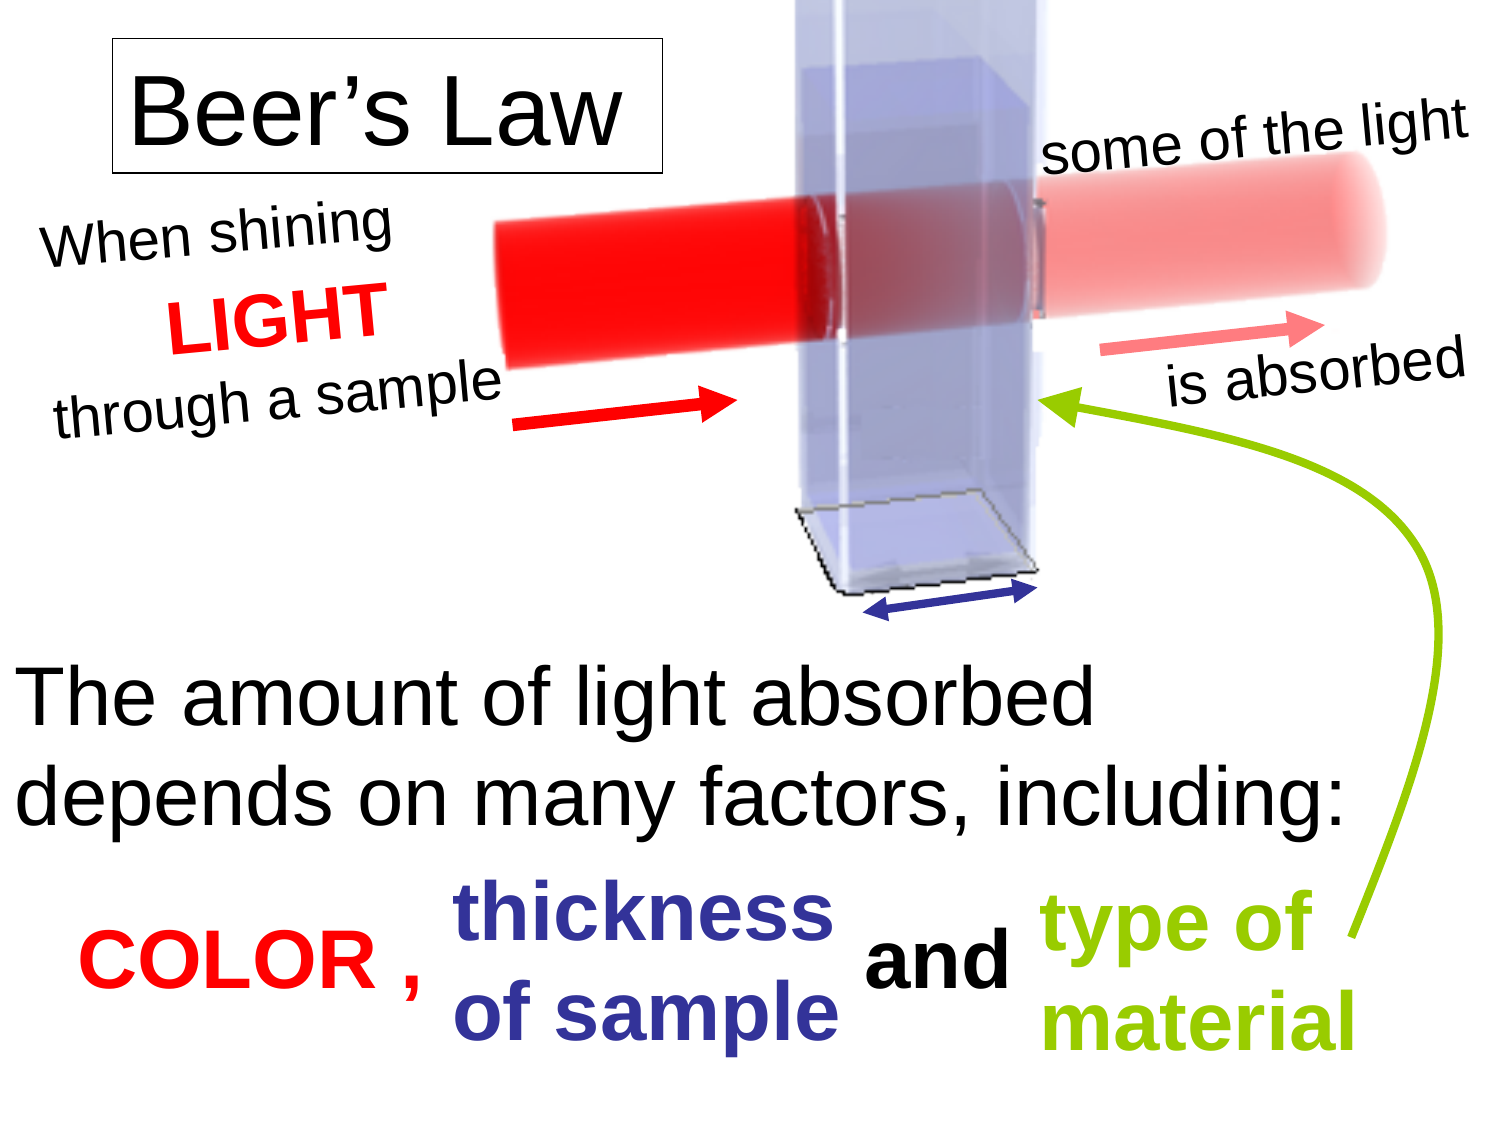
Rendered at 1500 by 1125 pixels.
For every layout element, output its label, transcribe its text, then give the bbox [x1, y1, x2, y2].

text_box is absorbed [1416, 307, 1500, 401]
text_box type of material [1024, 859, 1400, 1075]
text_box The amount of light absorbed depends on many factors, including: [0, 634, 1299, 850]
text_box Beer’s Law [112, 38, 469, 173]
text_box some of the light [1416, 68, 1500, 161]
text_box COLOR , [62, 897, 450, 1013]
picture [474, 0, 1413, 620]
text_box thickness of sample [437, 849, 913, 1065]
text_box and [849, 897, 1024, 1013]
text_box through a sample [34, 335, 469, 460]
text_box [1170, 545, 1439, 859]
text_box LIGHT [145, 257, 409, 364]
text_box When shining [22, 171, 416, 289]
text_box The amount of light absorbed depends on many factors, including: [1387, 734, 1425, 850]
